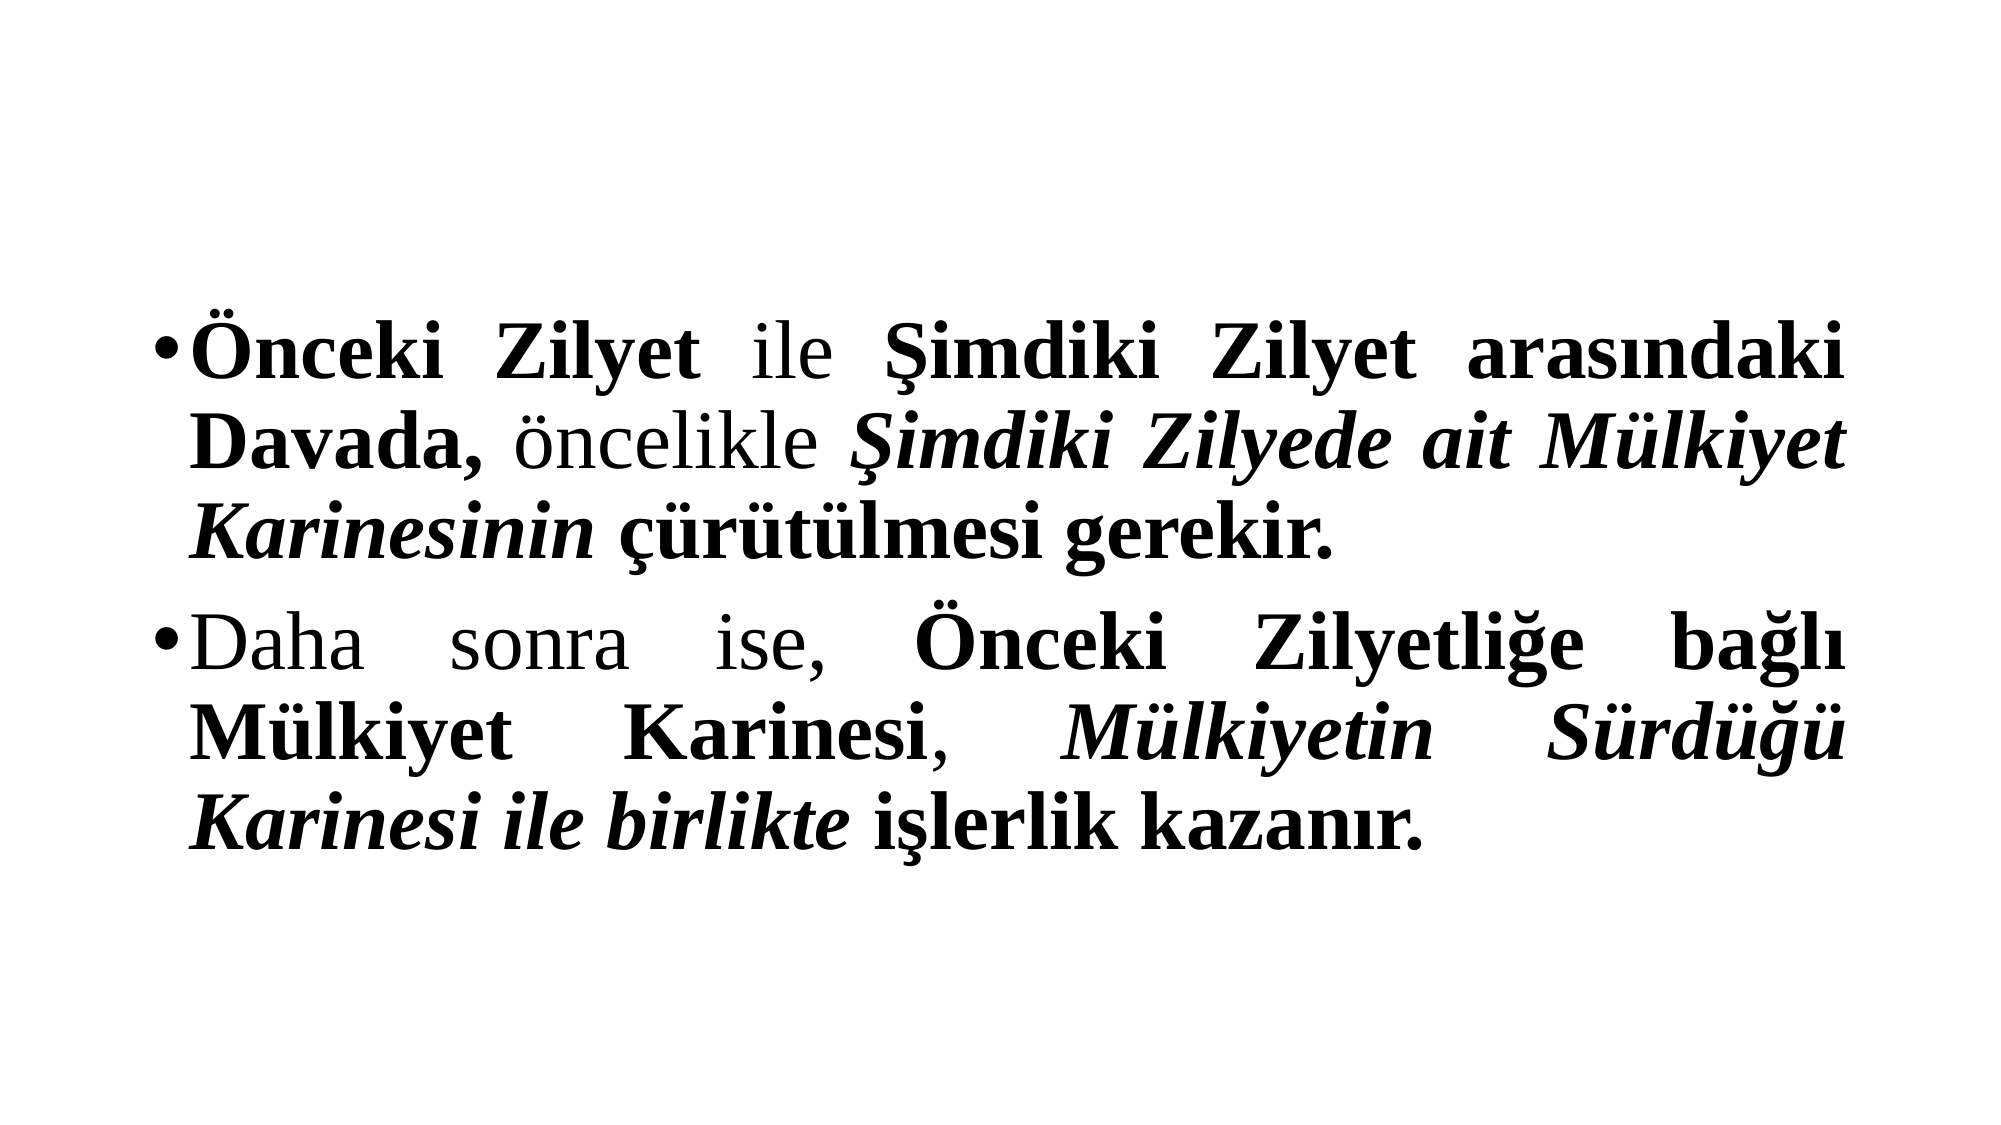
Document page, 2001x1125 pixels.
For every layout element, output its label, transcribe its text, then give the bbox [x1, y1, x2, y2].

list Önceki Zilyet ile Şimdiki Zilyet arasındaki Davada, öncelikle Şimdiki Zilyede ait Mülkiyet Karinesinin çürütülmesi gerekir. Daha sonra ise, Önceki Zilyetliğe bağlı Mülkiyet Karinesi, Mülkiyetin Sürdüğü Karinesi ile birlikte işlerlik kazanır. [137, 299, 1863, 1014]
